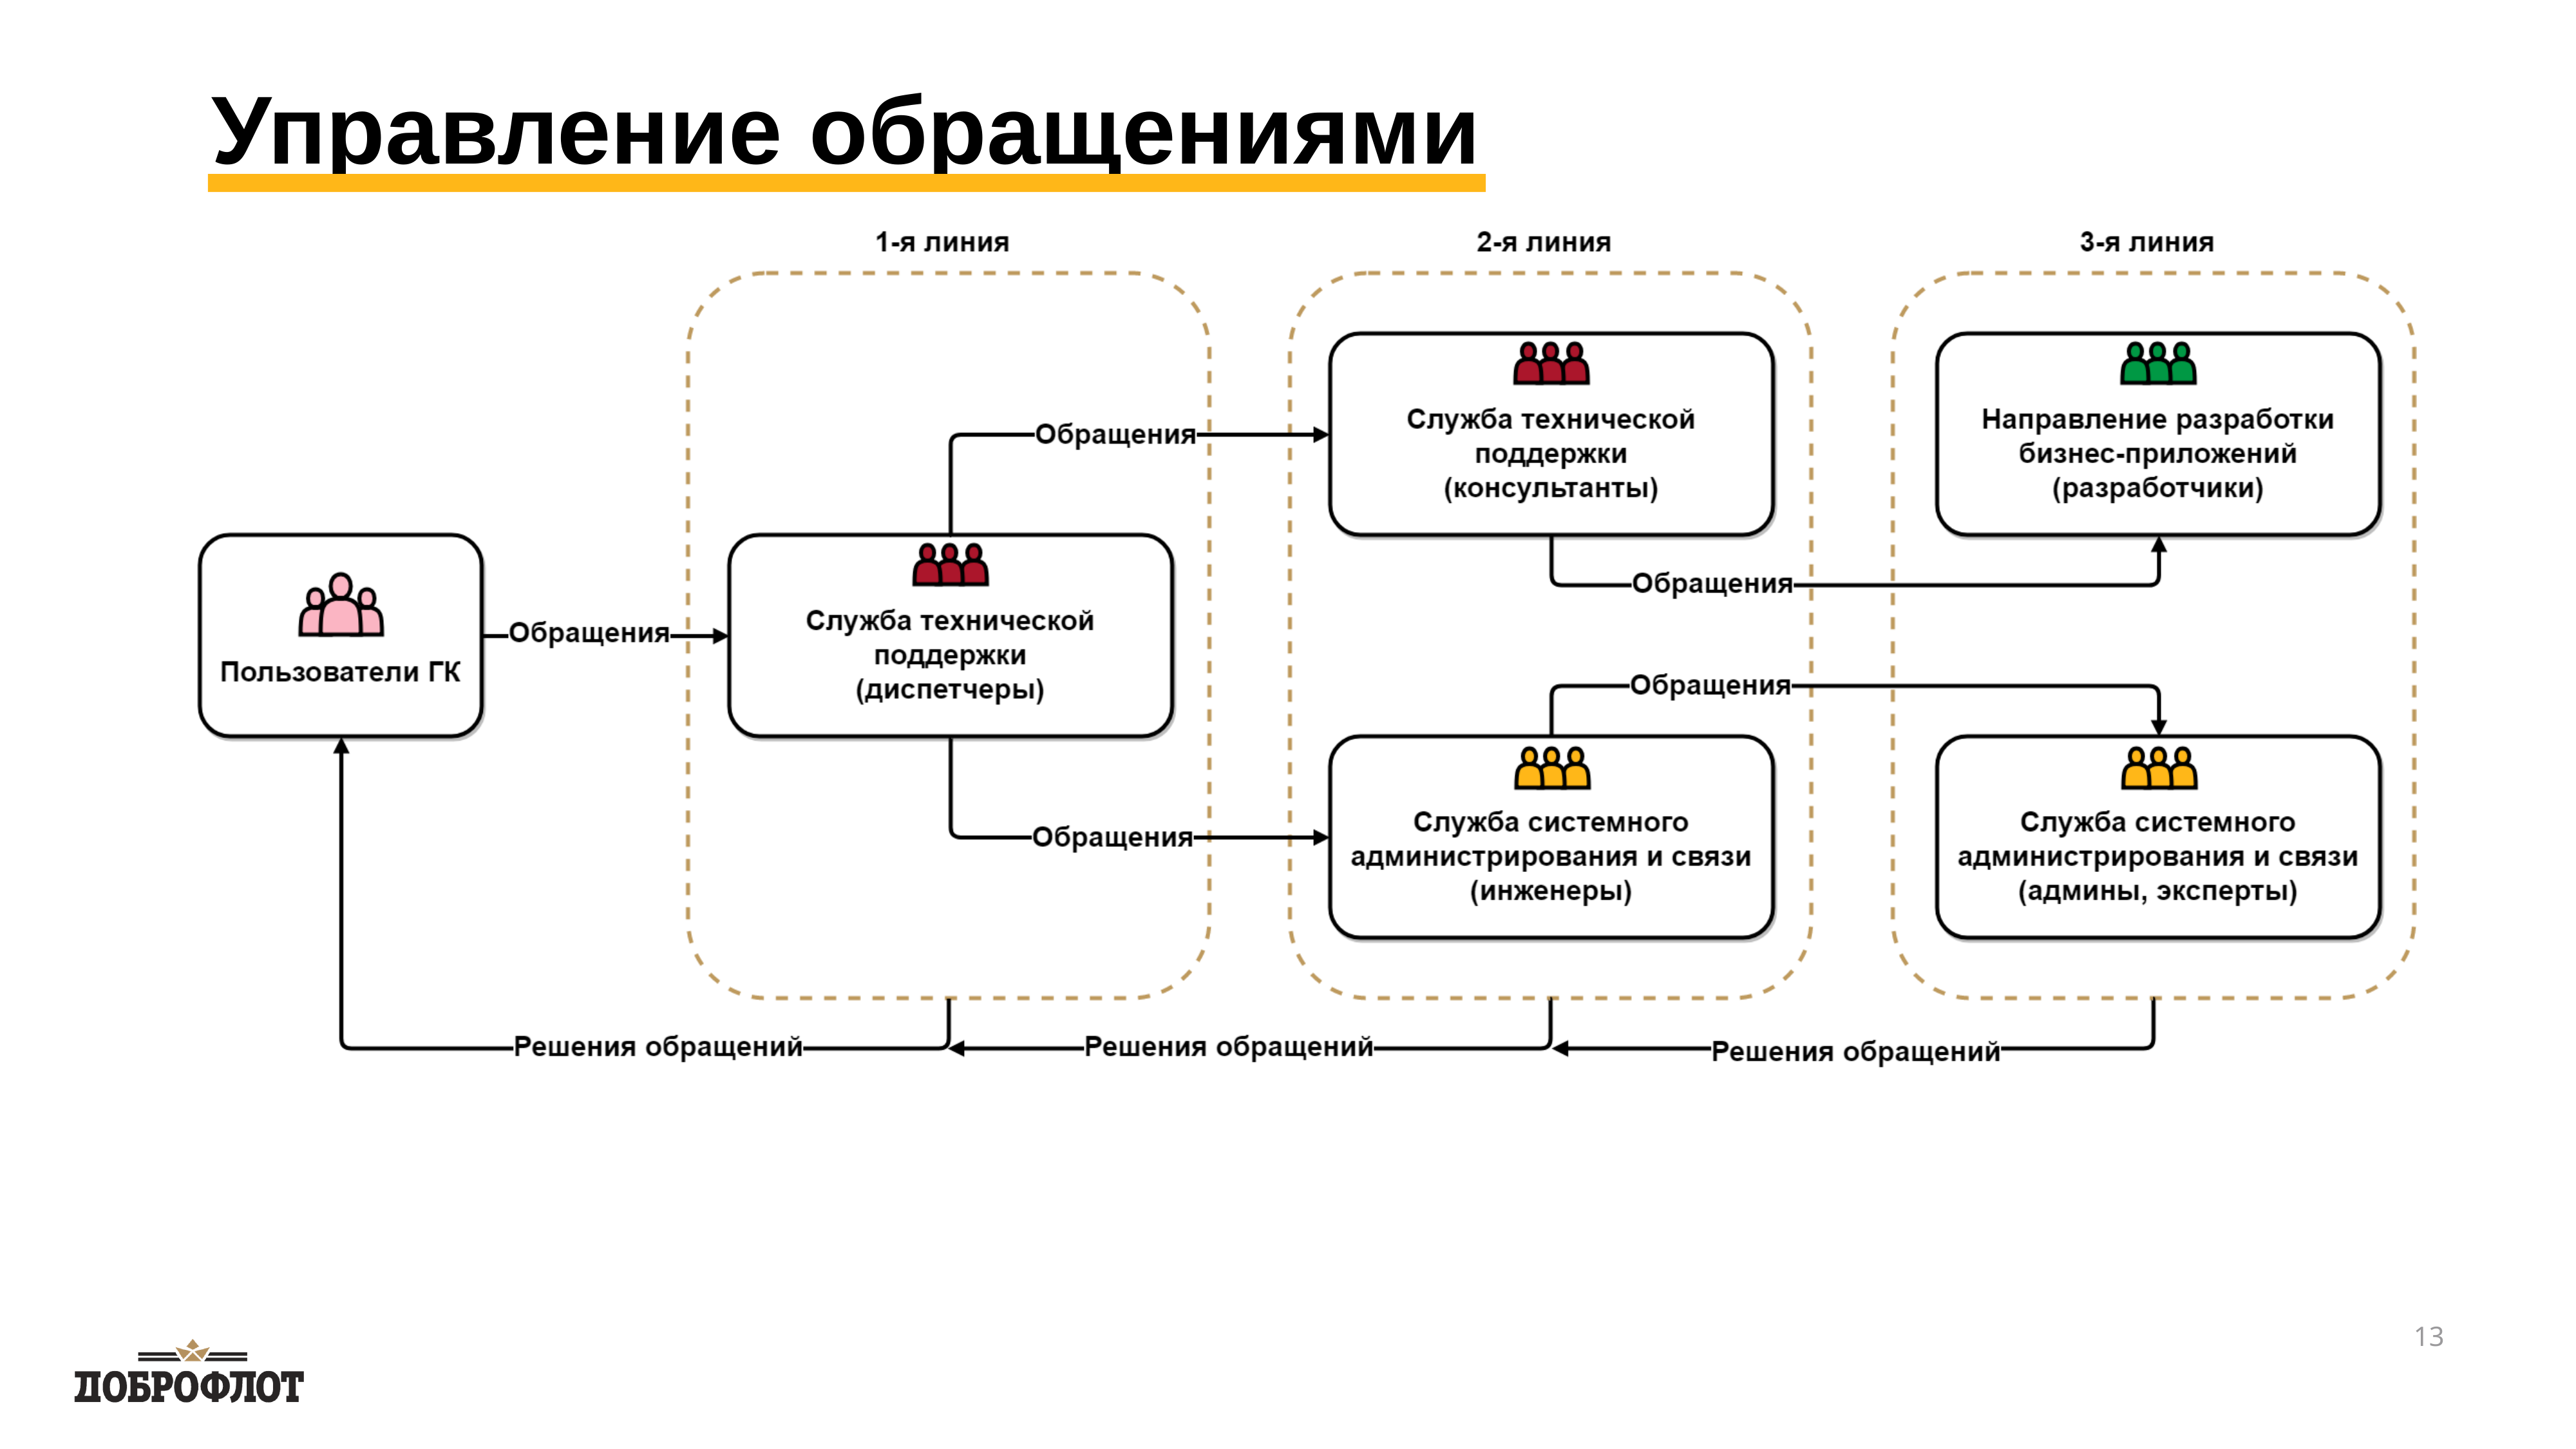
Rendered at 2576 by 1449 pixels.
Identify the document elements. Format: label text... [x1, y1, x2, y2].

text_box [207, 174, 1486, 193]
text_box 13 [2382, 1315, 2477, 1360]
picture [71, 1335, 307, 1410]
text_box Управление обращениями [207, 39, 1509, 207]
picture [160, 225, 2417, 1222]
